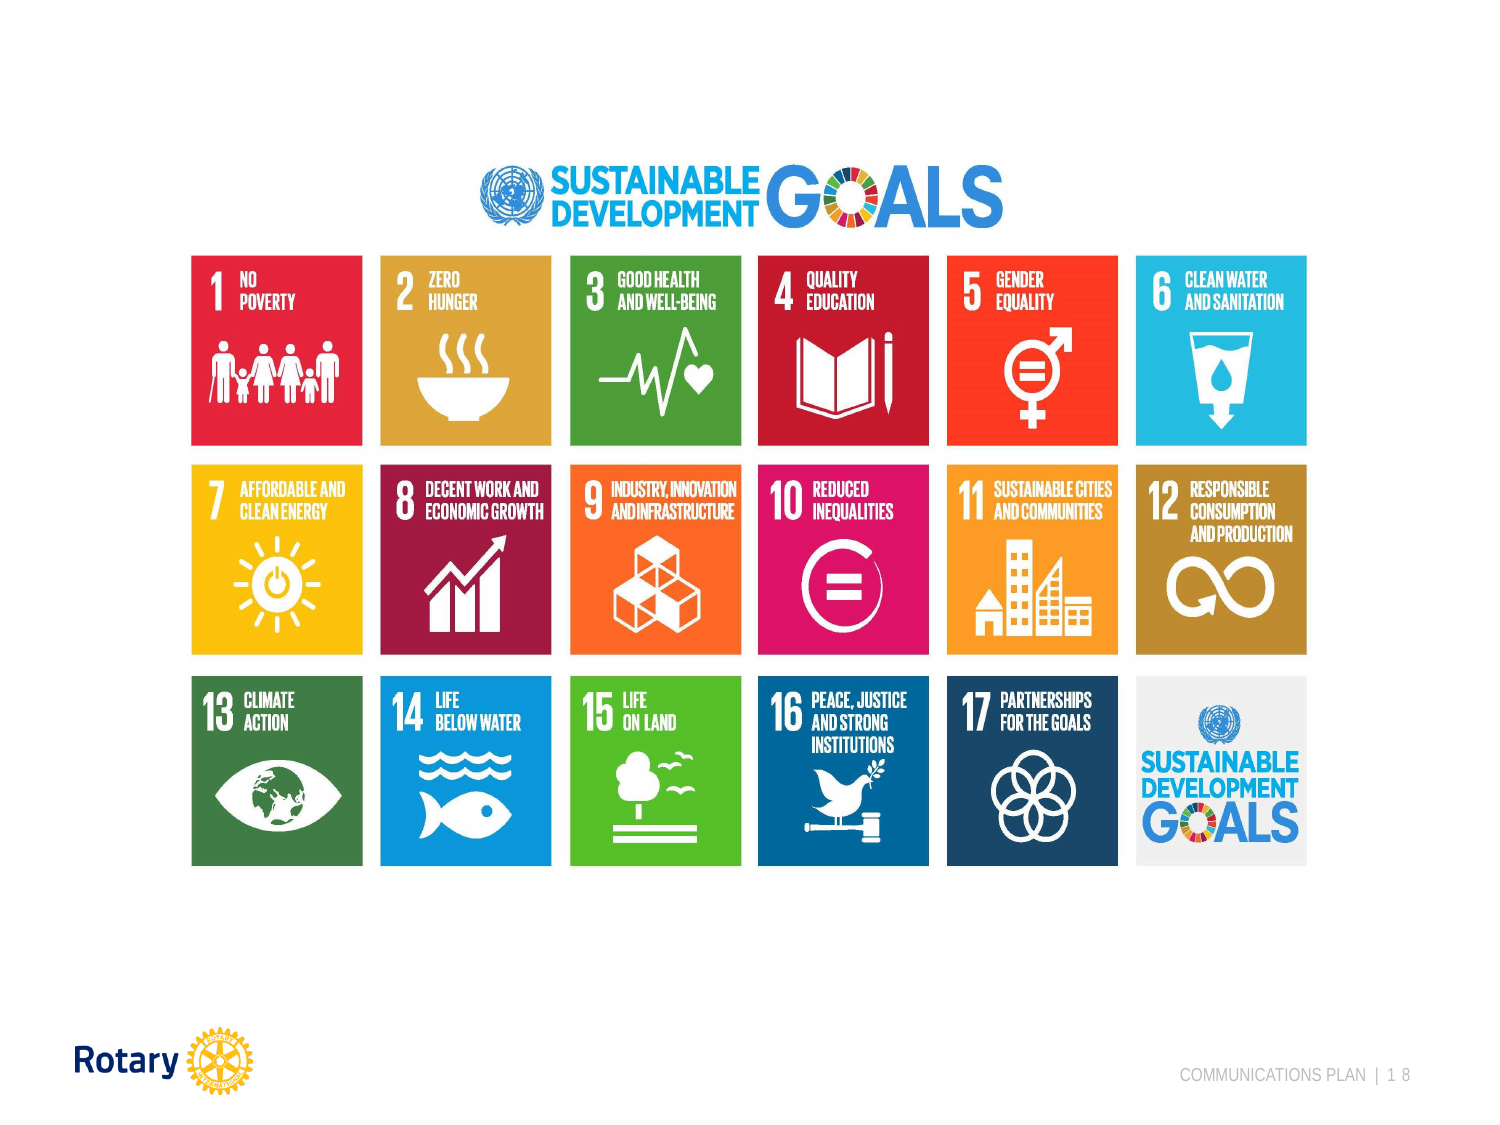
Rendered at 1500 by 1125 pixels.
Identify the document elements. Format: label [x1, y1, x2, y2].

picture [187, 152, 1313, 881]
picture [75, 1027, 253, 1095]
